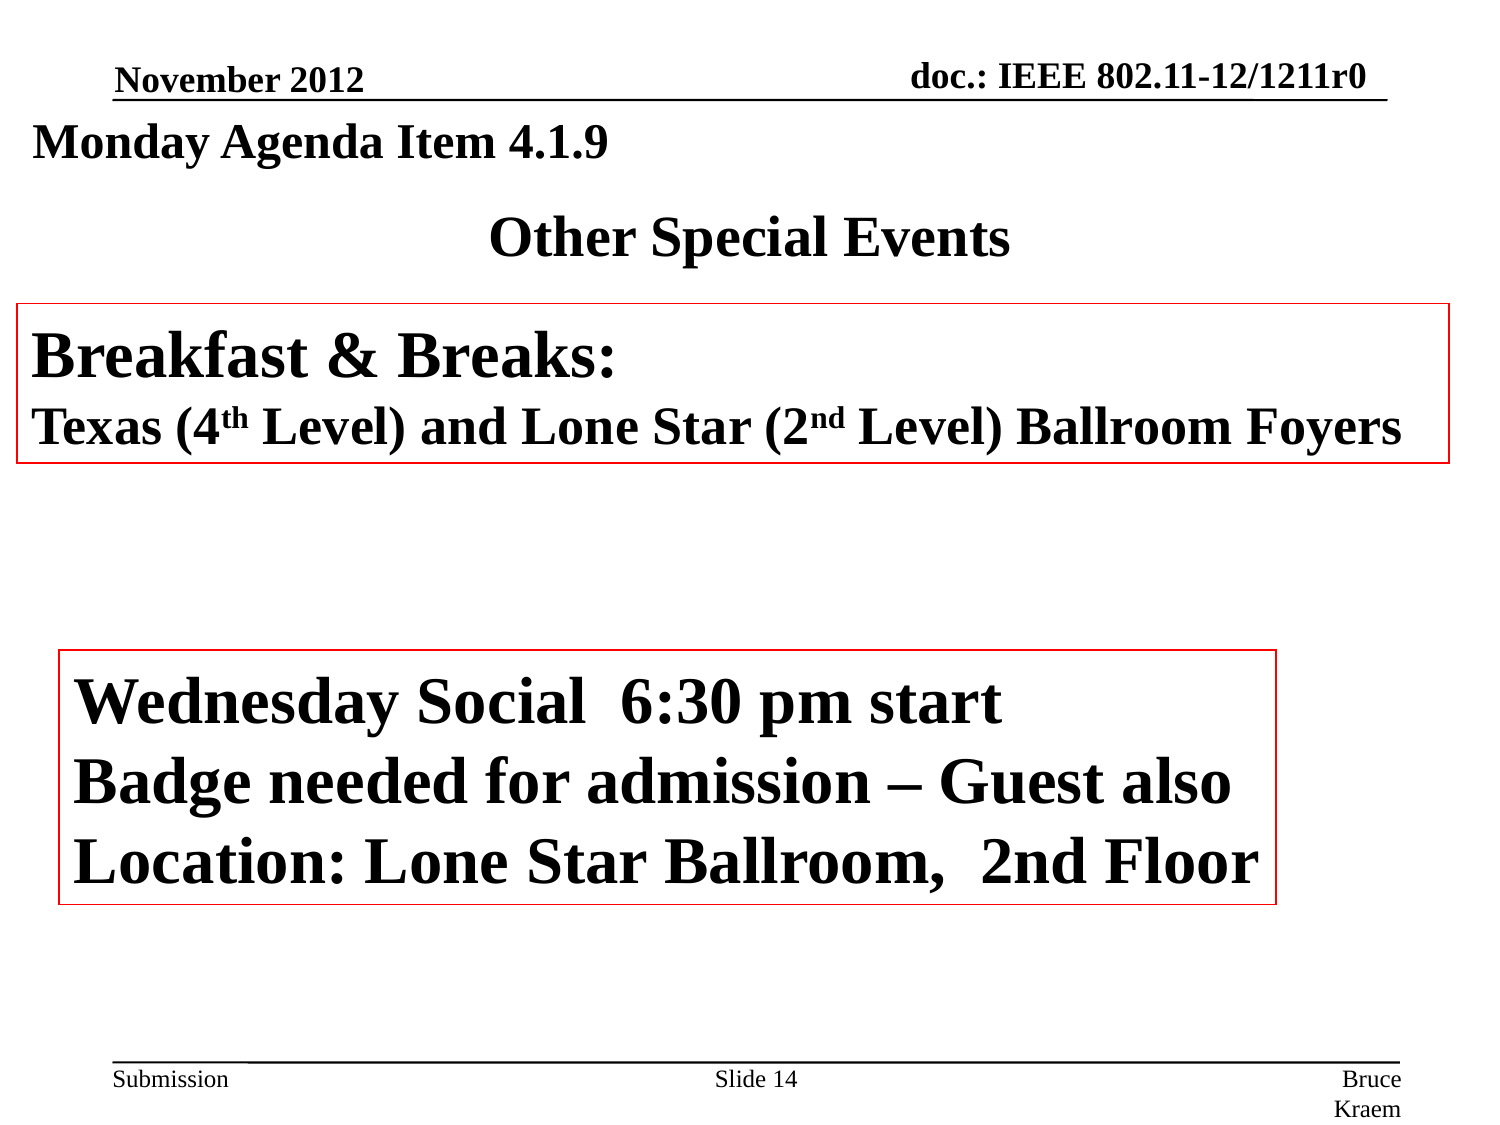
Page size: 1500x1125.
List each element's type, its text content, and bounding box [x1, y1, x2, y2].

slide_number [114, 54, 366, 100]
footer Bruce Kraemer, Marvell [1325, 1062, 1402, 1093]
text_box Wednesday Social 6:30 pm start Badge needed for admission – Guest also Location: Lone Star Ballroom, 2nd Floor [59, 649, 1277, 905]
title Other Special Events [112, 177, 1388, 288]
text_box Monday Agenda Item 4.1.9 [17, 101, 624, 176]
slide_number Slide 14 [714, 1062, 798, 1093]
text_box Breakfast & Breaks: Texas (4th Level) and Lone Star (2nd Level) Ballroom Foyers [16, 303, 1449, 464]
